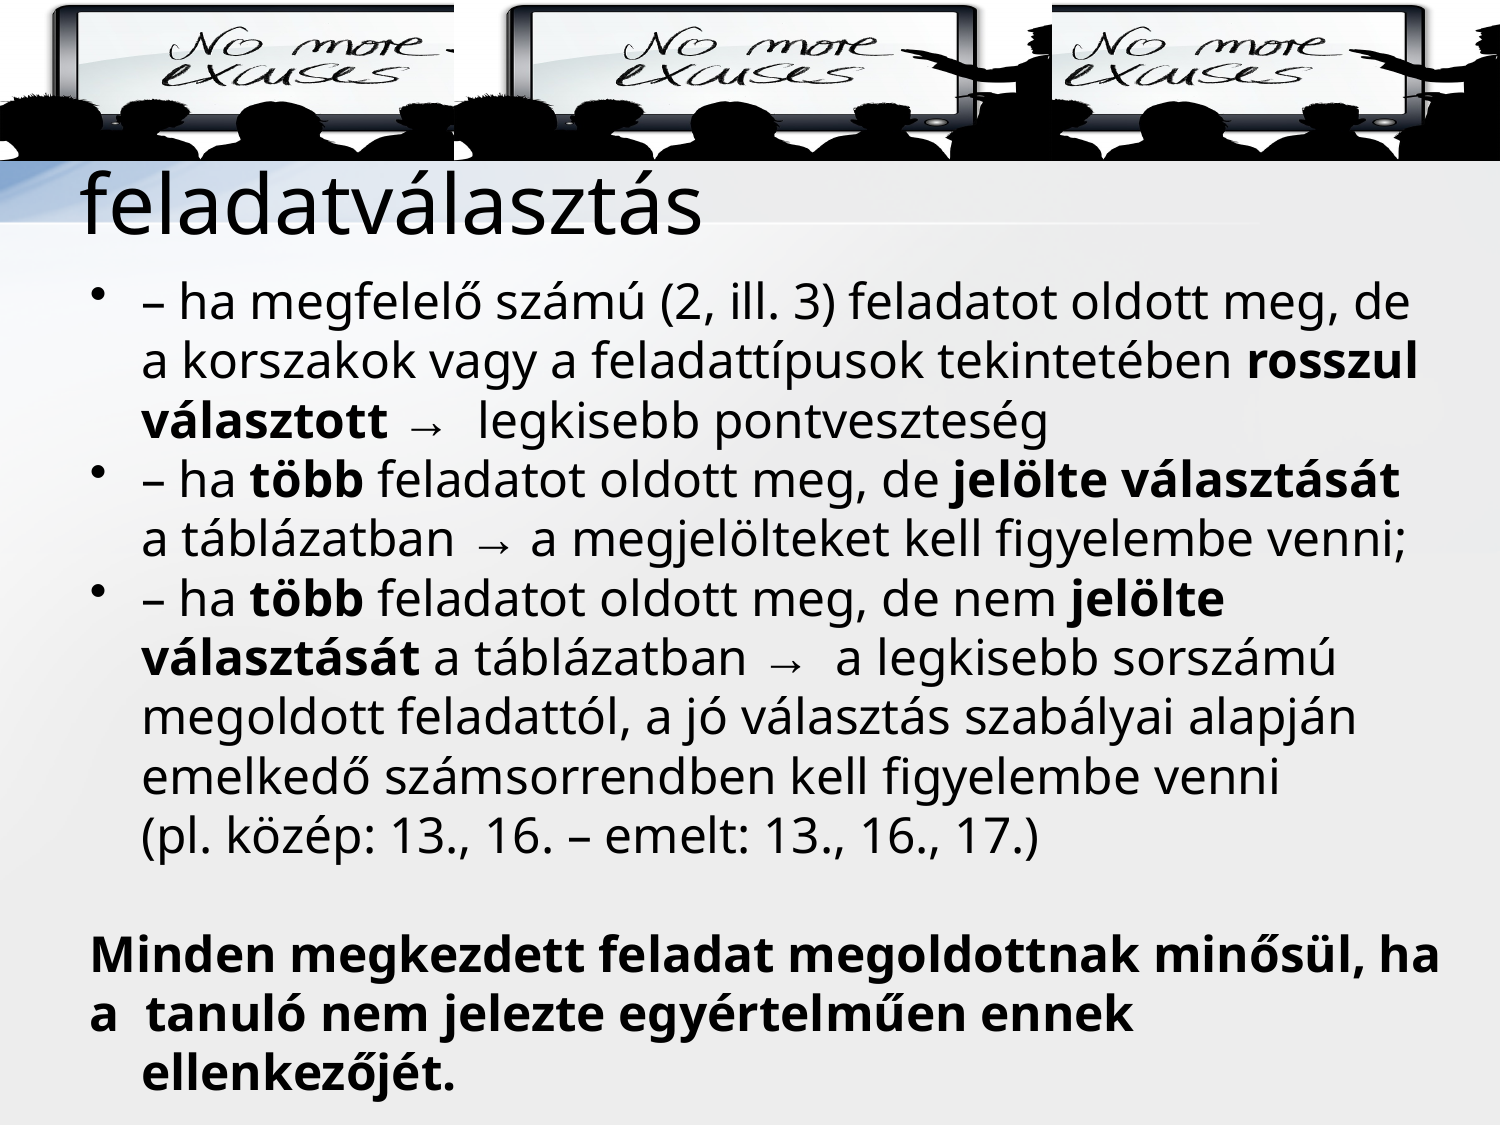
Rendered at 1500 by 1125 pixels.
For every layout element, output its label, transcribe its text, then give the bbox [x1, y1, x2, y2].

list – ha megfelelő számú (2, ill. 3) feladatot oldott meg, de a korszakok vagy a feladattípusok tekintetében rosszul választott → legkisebb pontveszteség – ha több feladatot oldott meg, de jelölte választását a táblázatban → a megjelölteket kell figyelembe venni; – ha több feladatot oldott meg, de nem jelölte választását a táblázatban → a legkisebb sorszámú megoldott feladattól, a jó választás szabályai alapján emelkedő számsorrendben kell figyelembe venni (pl. közép: 13., 16. – emelt: 13., 16., 17.) Minden megkezdett feladat megoldottnak minősül, ha a tanuló nem jelezte egyértelműen ennek ellenkezőjét. [75, 262, 1471, 1125]
title Esszék javítása – rossz feladatválasztás [64, 174, 1461, 259]
picture [0, 0, 1500, 1125]
